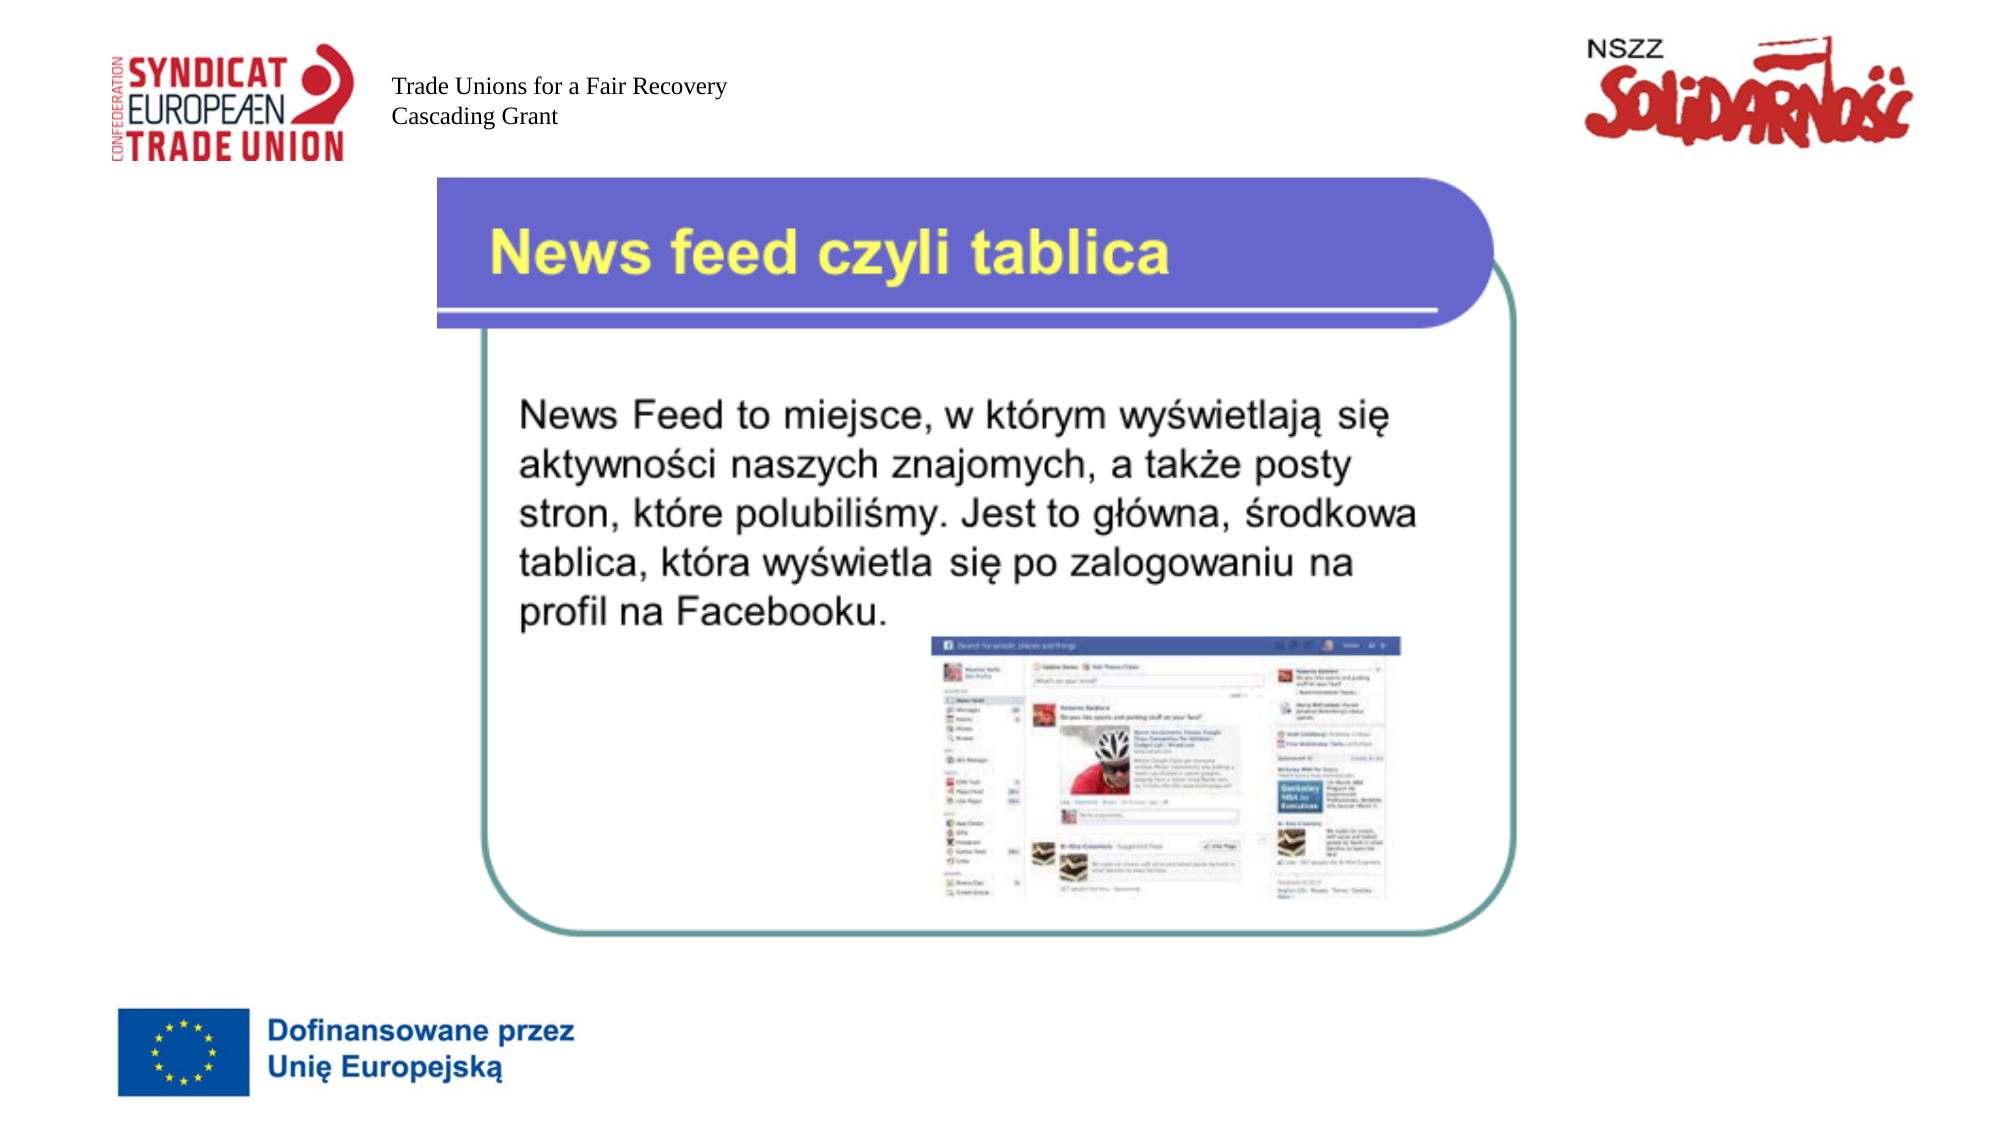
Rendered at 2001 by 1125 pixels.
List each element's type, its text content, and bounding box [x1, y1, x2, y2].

text_box Trade Unions for a Fair Recovery Cascading Grant [376, 62, 773, 137]
picture [112, 159, 1570, 1102]
picture [1579, 30, 1920, 155]
picture [112, 39, 357, 161]
